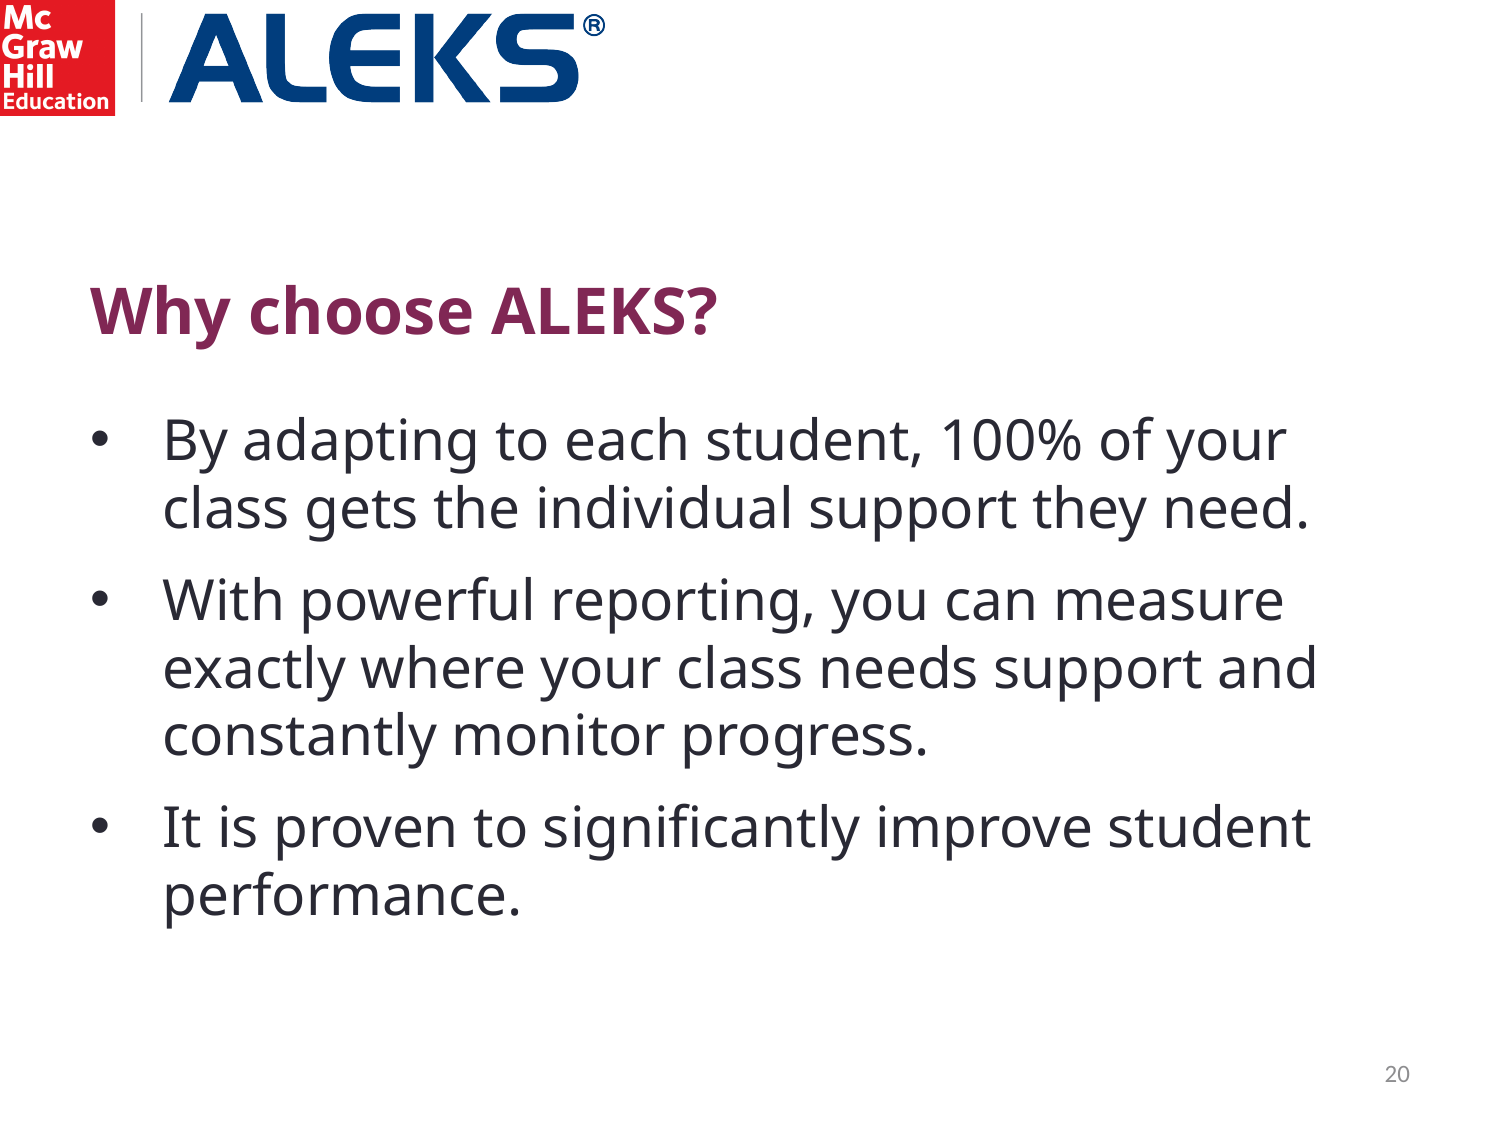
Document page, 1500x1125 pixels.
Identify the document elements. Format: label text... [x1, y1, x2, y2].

list Why choose ALEKS? By adapting to each student, 100% of your class gets the individual support they need. With powerful reporting, you can measure exactly where your class needs support and constantly monitor progress. It is proven to significantly improve student performance. [75, 262, 1425, 1005]
picture [0, 0, 605, 117]
slide_number 20 [1074, 1042, 1425, 1103]
